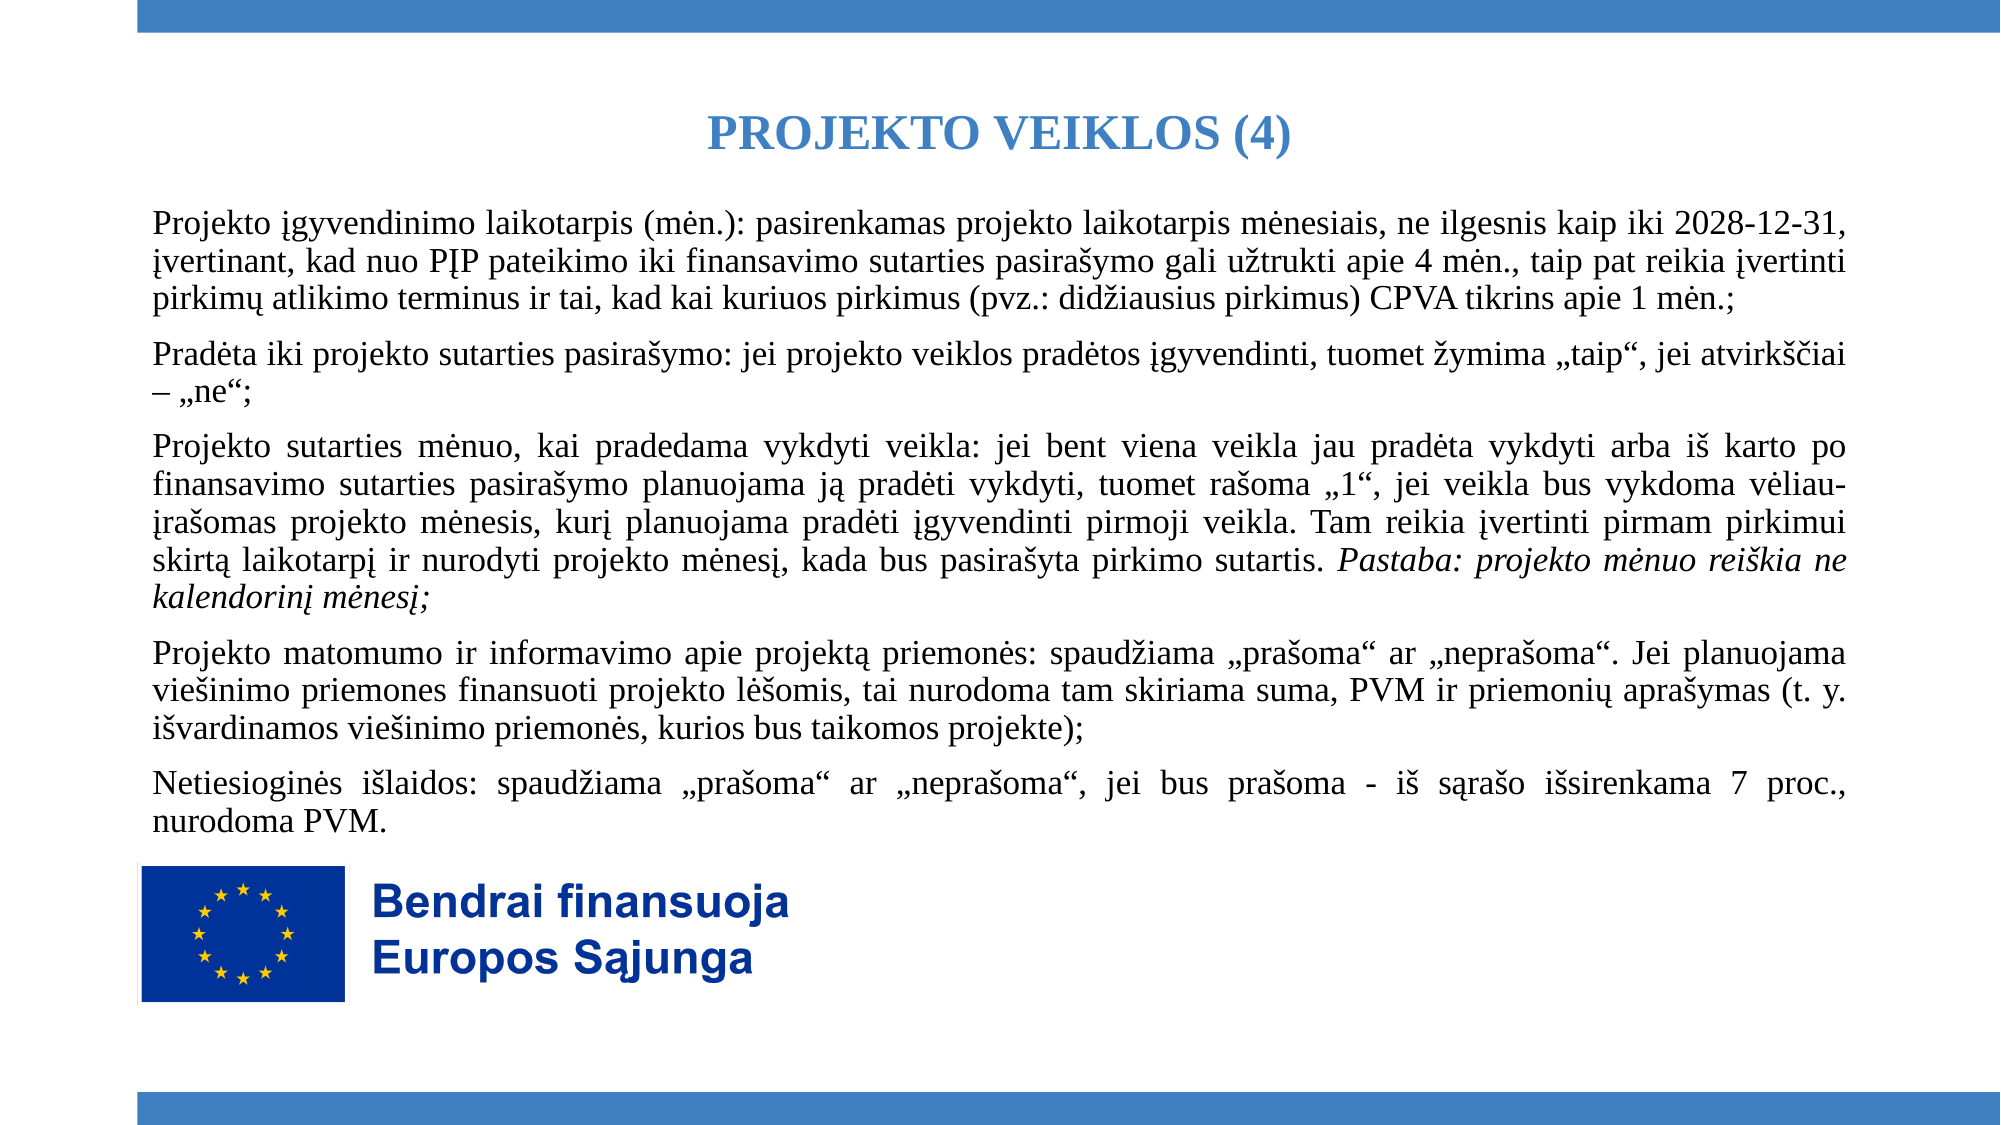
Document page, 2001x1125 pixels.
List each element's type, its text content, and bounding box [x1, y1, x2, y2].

title PROJEKTO VEIKLOS (4) [137, 96, 1863, 168]
subtitle Projekto įgyvendinimo laikotarpis (mėn.): pasirenkamas projekto laikotarpis mėnesiais, ne ilgesnis kaip iki 2028-12-31, įvertinant, kad nuo PĮP pateikimo iki finansavimo sutarties pasirašymo gali užtrukti apie 4 mėn., taip pat reikia įvertinti pirkimų atlikimo terminus ir tai, kad kai kuriuos pirkimus (pvz.: didžiausius pirkimus) CPVA tikrins apie 1 mėn.; Pradėta iki projekto sutarties pasirašymo: jei projekto veiklos pradėtos įgyvendinti, tuomet žymima „taip“, jei atvirkščiai – „ne“; Projekto sutarties mėnuo, kai pradedama vykdyti veikla: jei bent viena veikla jau pradėta vykdyti arba iš karto po finansavimo sutarties pasirašymo planuojama ją pradėti vykdyti, tuomet rašoma „1“, jei veikla bus vykdoma vėliau- įrašomas projekto mėnesis, kurį planuojama pradėti įgyvendinti pirmoji veikla. Tam reikia įvertinti pirmam pirkimui skirtą laikotarpį ir nurodyti projekto mėnesį, kada bus pasirašyta pirkimo sutartis. Pastaba: projekto mėnuo reiškia ne kalendorinį mėnesį; Projekto matomumo ir informavimo apie projektą priemonės: spaudžiama „prašoma“ ar „neprašoma“. Jei planuojama viešinimo priemones finansuoti projekto lėšomis, tai nurodoma tam skiriama suma, PVM ir priemonių aprašymas (t. y. išvardinamos viešinimo priemonės, kurios bus taikomos projekte); Netiesioginės išlaidos: spaudžiama „prašoma“ ar „neprašoma“, jei bus prašoma - iš sąrašo išsirenkama 7 proc., nurodoma PVM. [137, 196, 1863, 863]
picture [137, 863, 789, 1006]
